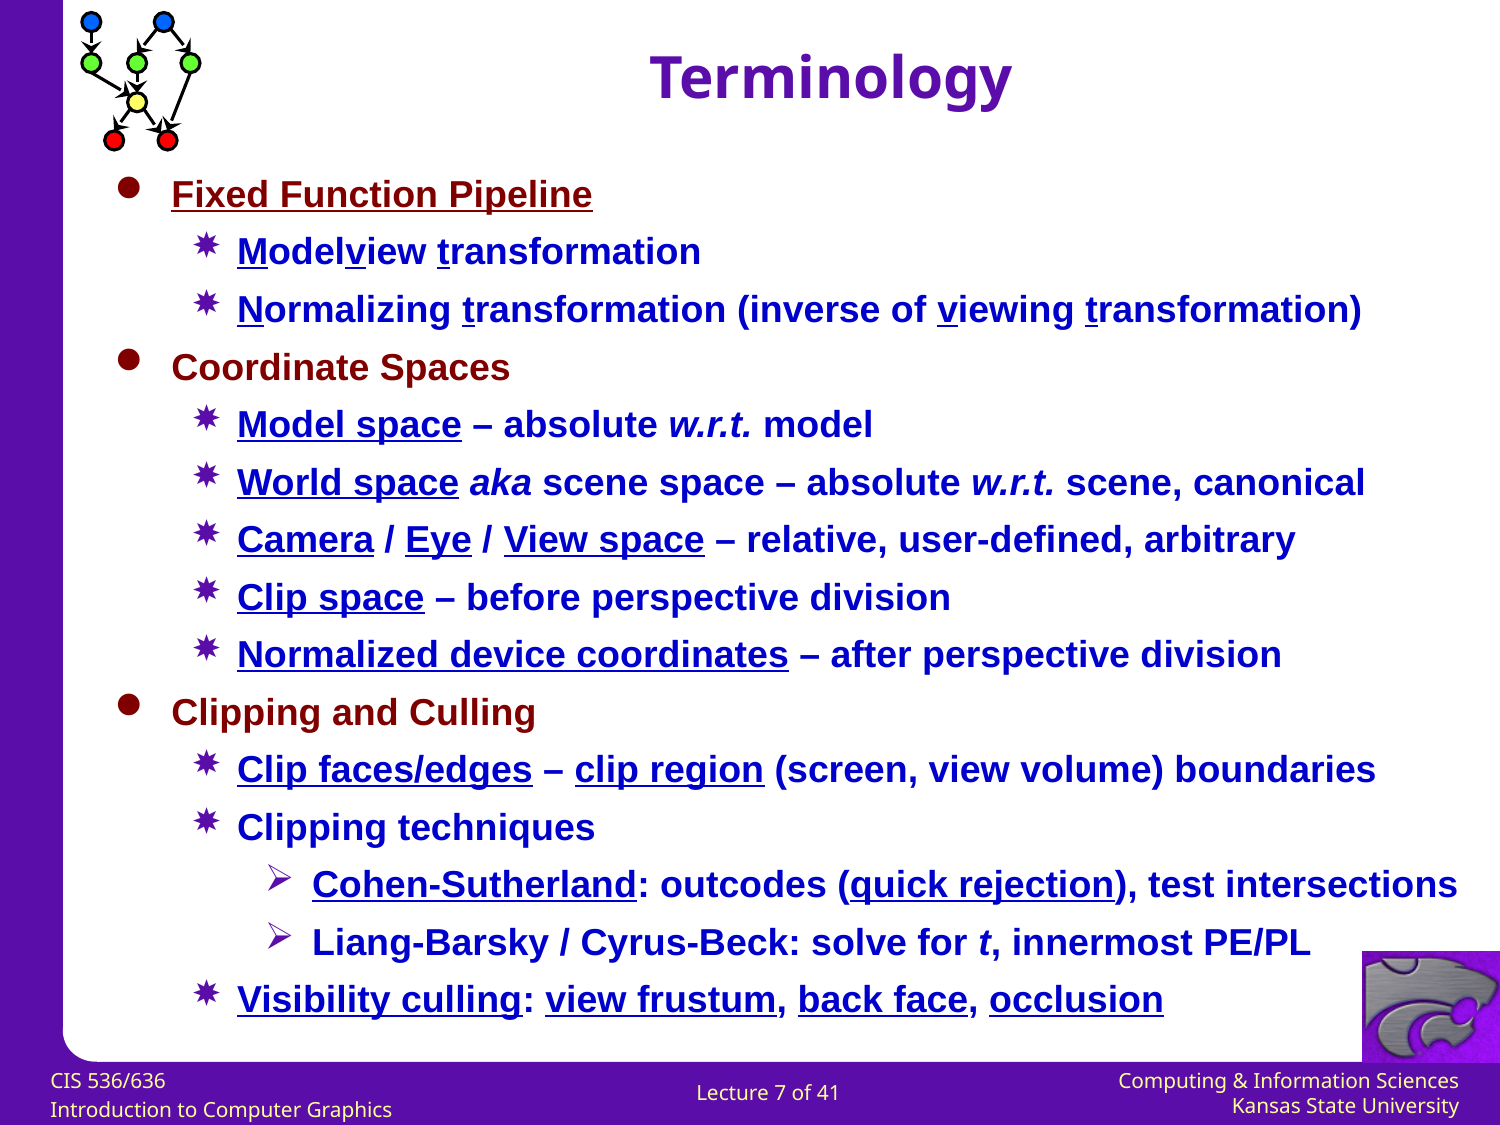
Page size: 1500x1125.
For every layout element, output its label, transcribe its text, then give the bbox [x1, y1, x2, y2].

text_box Fixed Function Pipeline Modelview transformation Normalizing transformation (inverse of viewing transformation) Coordinate Spaces Model space – absolute w.r.t. model World space aka scene space – absolute w.r.t. scene, canonical Camera / Eye / View space – relative, user-defined, arbitrary Clip space – before perspective division Normalized device coordinates – after perspective division Clipping and Culling Clip faces/edges – clip region (screen, view volume) boundaries Clipping techniques Cohen-Sutherland: outcodes (quick rejection), test intersections Liang-Barsky / Cyrus-Beck: solve for t, innermost PE/PL Visibility culling: view frustum, back face, occlusion [99, 162, 1475, 1050]
text_box Terminology [187, 12, 1475, 138]
picture [1362, 951, 1500, 1063]
